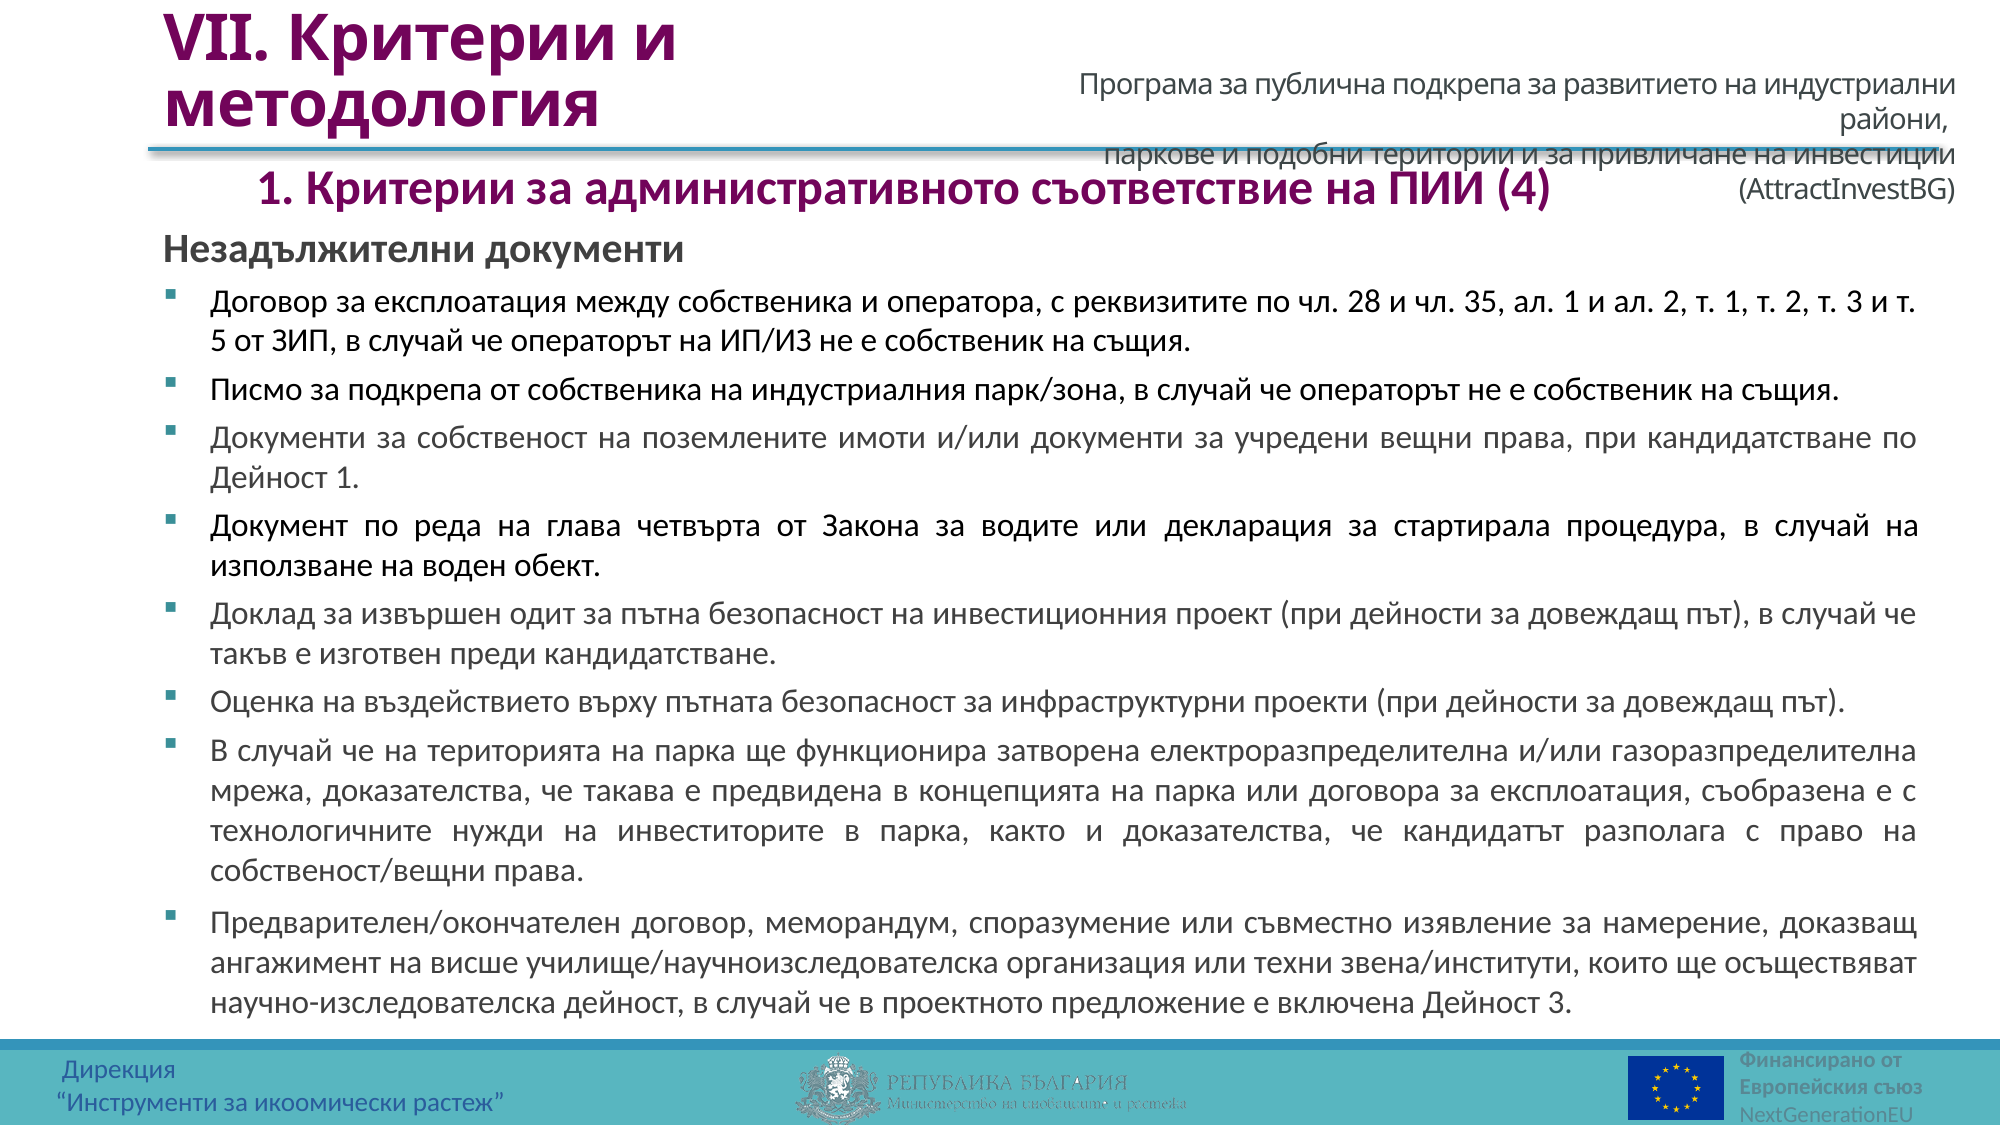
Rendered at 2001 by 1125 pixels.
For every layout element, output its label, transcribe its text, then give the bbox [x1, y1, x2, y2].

title VII. Критерии и методология [148, 0, 1147, 148]
text_box Незадължителни документи Договор за експлоатация между собственика и оператора, с реквизитите по чл. 28 и чл. 35, ал. 1 и ал. 2, т. 1, т. 2, т. 3 и т. 5 от ЗИП, в случай че операторът на ИП/ИЗ не е собственик на същия. Писмо за подкрепа от собственика на индустриалния парк/зона, в случай че операторът не е собственик на същия. Документи за собственост на поземлените имоти и/или документи за учредени вещни права, при кандидатстване по Дейност 1. Документ по реда на глава четвърта от Закона за водите или декларация за стартирала процедура, в случай на използване на воден обект. Доклад за извършен одит за пътна безопасност на инвестиционния проект (при дейности за довеждащ път), в случай че такъв е изготвен преди кандидатстване. Оценка на въздействието върху пътната безопасност за инфраструктурни проекти (при дейности за довеждащ път). В случай че на територията на парка ще функционира затворена електроразпределителна и/или газоразпределителна мрежа, доказателства, че такава е предвидена в концепцията на парка или договора за експлоатация, съобразена е с технологичните нужди на инвеститорите в парка, както и доказателства, че кандидатът разполага с право на собственост/вещни права. Предварителен/окончателен договор, меморандум, споразумение или съвместно изявление за намерение, доказващ ангажимент на висше училище/научноизследователска организация или техни звена/институти, които ще осъществяват научно-изследователска дейност, в случай че в проектното предложение е включена Дейност 3. [148, 213, 1935, 1085]
text_box 1. Критерии за административното съответствие на ПИИ (4) [241, 147, 1955, 223]
picture [1628, 1085, 1724, 1120]
